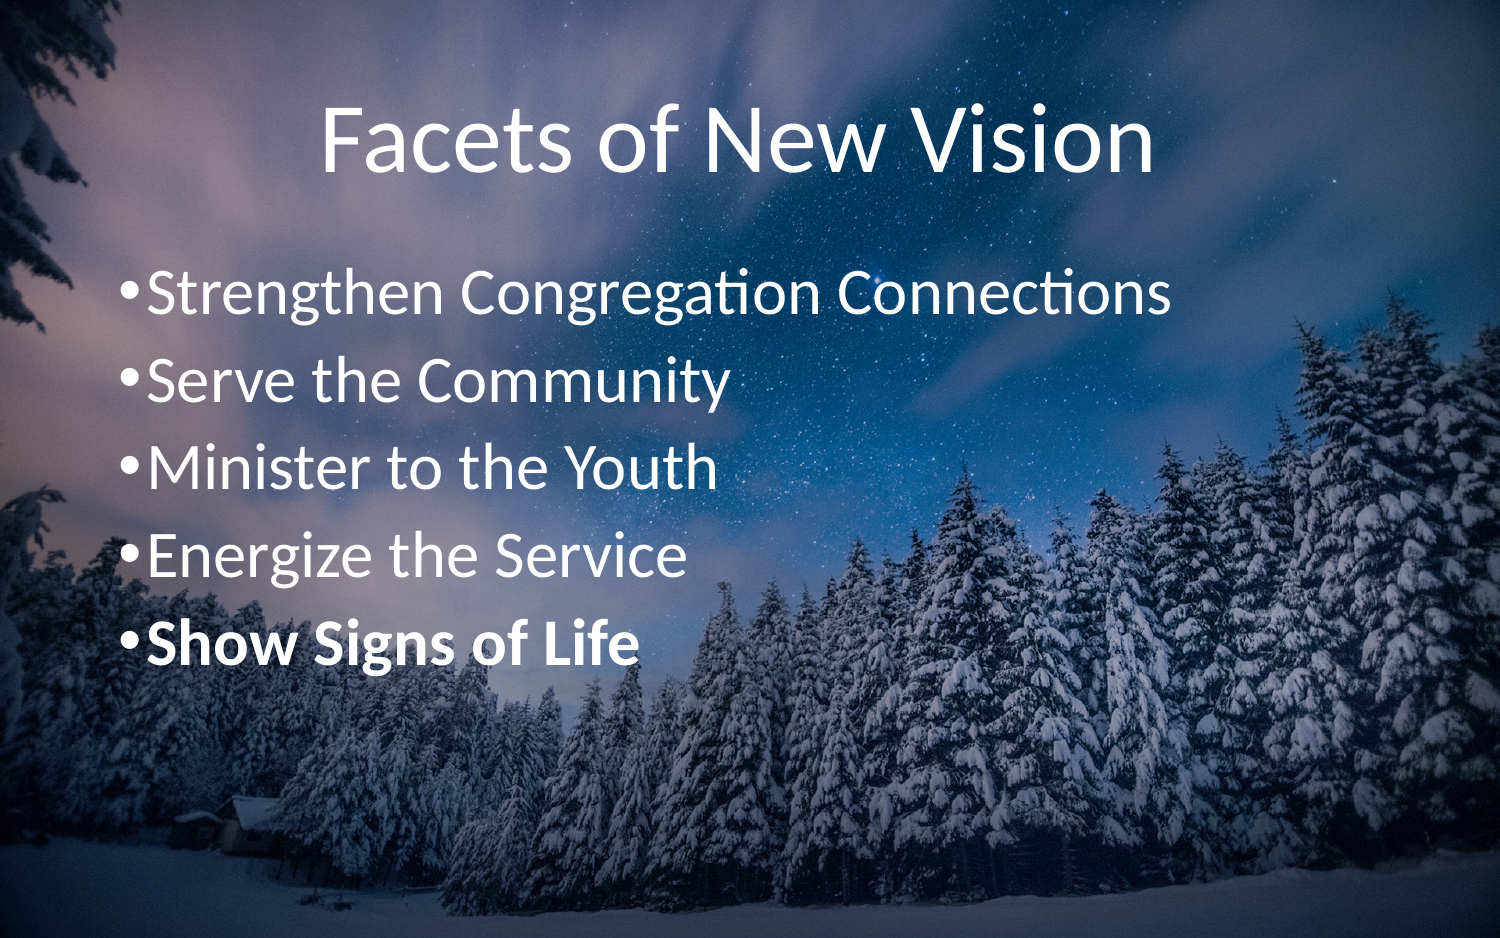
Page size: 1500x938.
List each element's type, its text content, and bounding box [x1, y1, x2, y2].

list Strengthen Congregation Connections Serve the Community Minister to the Youth Energize the Service Show Signs of Life [103, 249, 1397, 845]
picture [0, 0, 1500, 938]
title Facets of New Vision [103, 49, 1397, 232]
